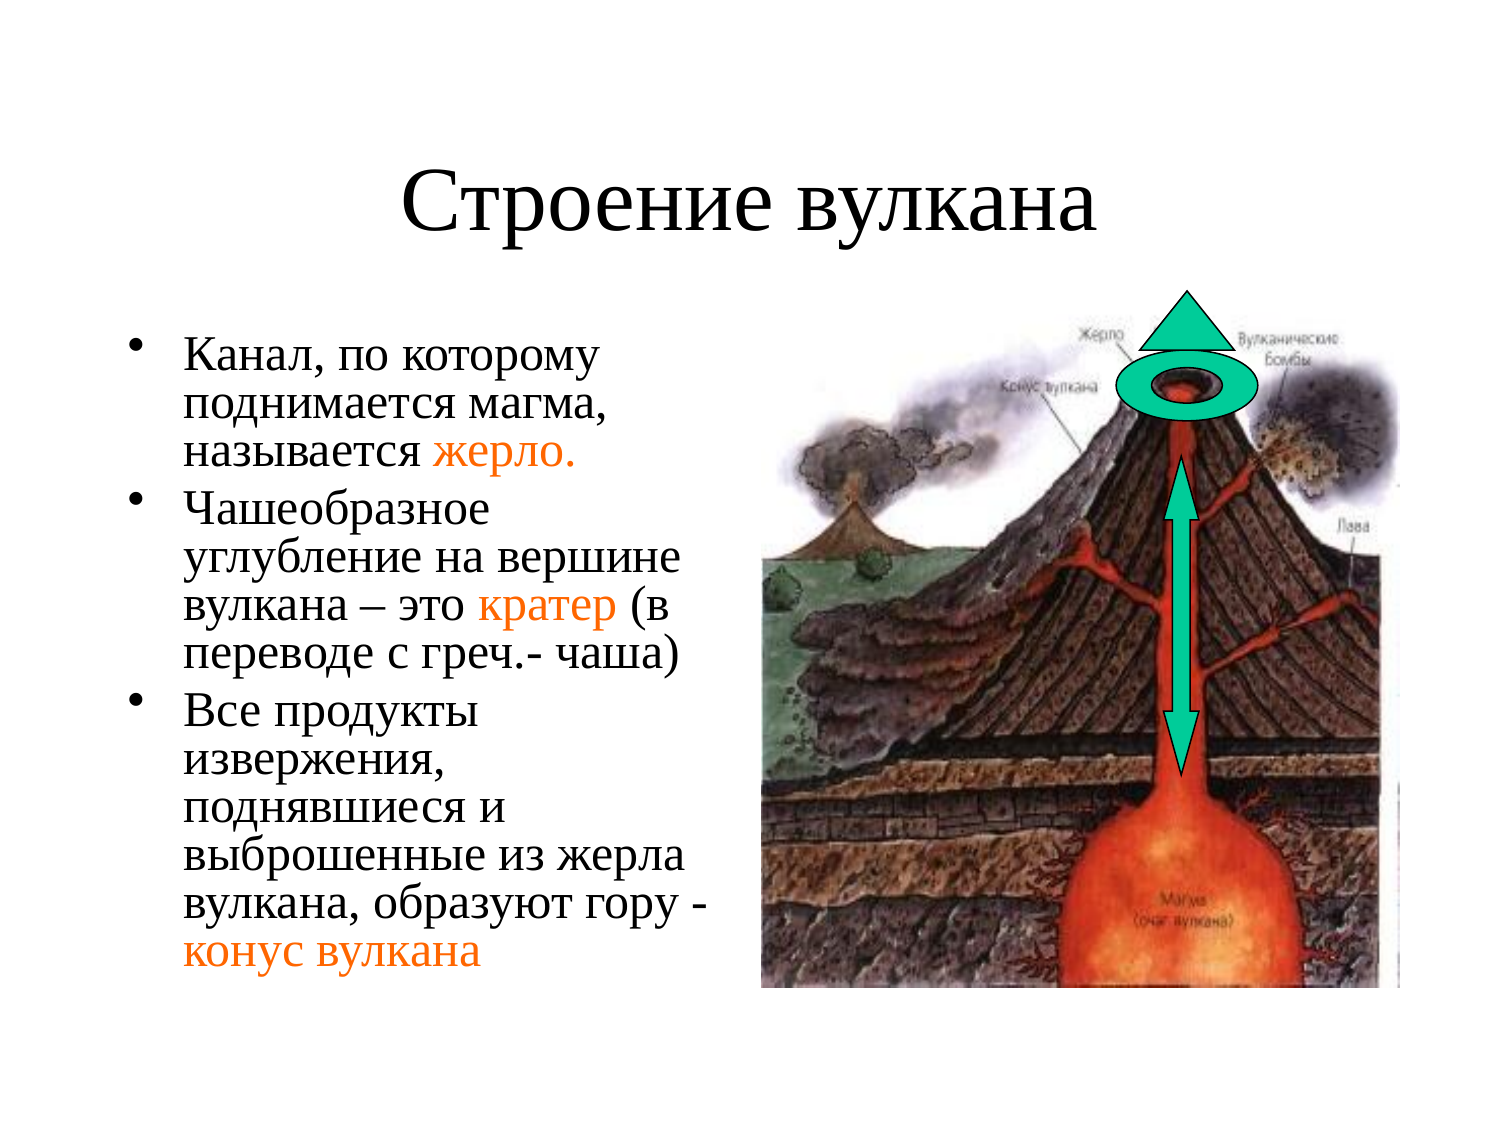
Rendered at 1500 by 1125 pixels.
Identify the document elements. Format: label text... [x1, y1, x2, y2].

title Строение вулкана [112, 99, 1388, 288]
list Канал, по которому поднимается магма, называется жерло. Чашеобразное углубление на вершине вулкана – это кратер (в переводе с греч.- чаша) Все продукты извержения, поднявшиеся и выброшенные из жерла вулкана, образуют гору - конус вулкана [112, 324, 739, 1001]
picture [761, 278, 1400, 988]
